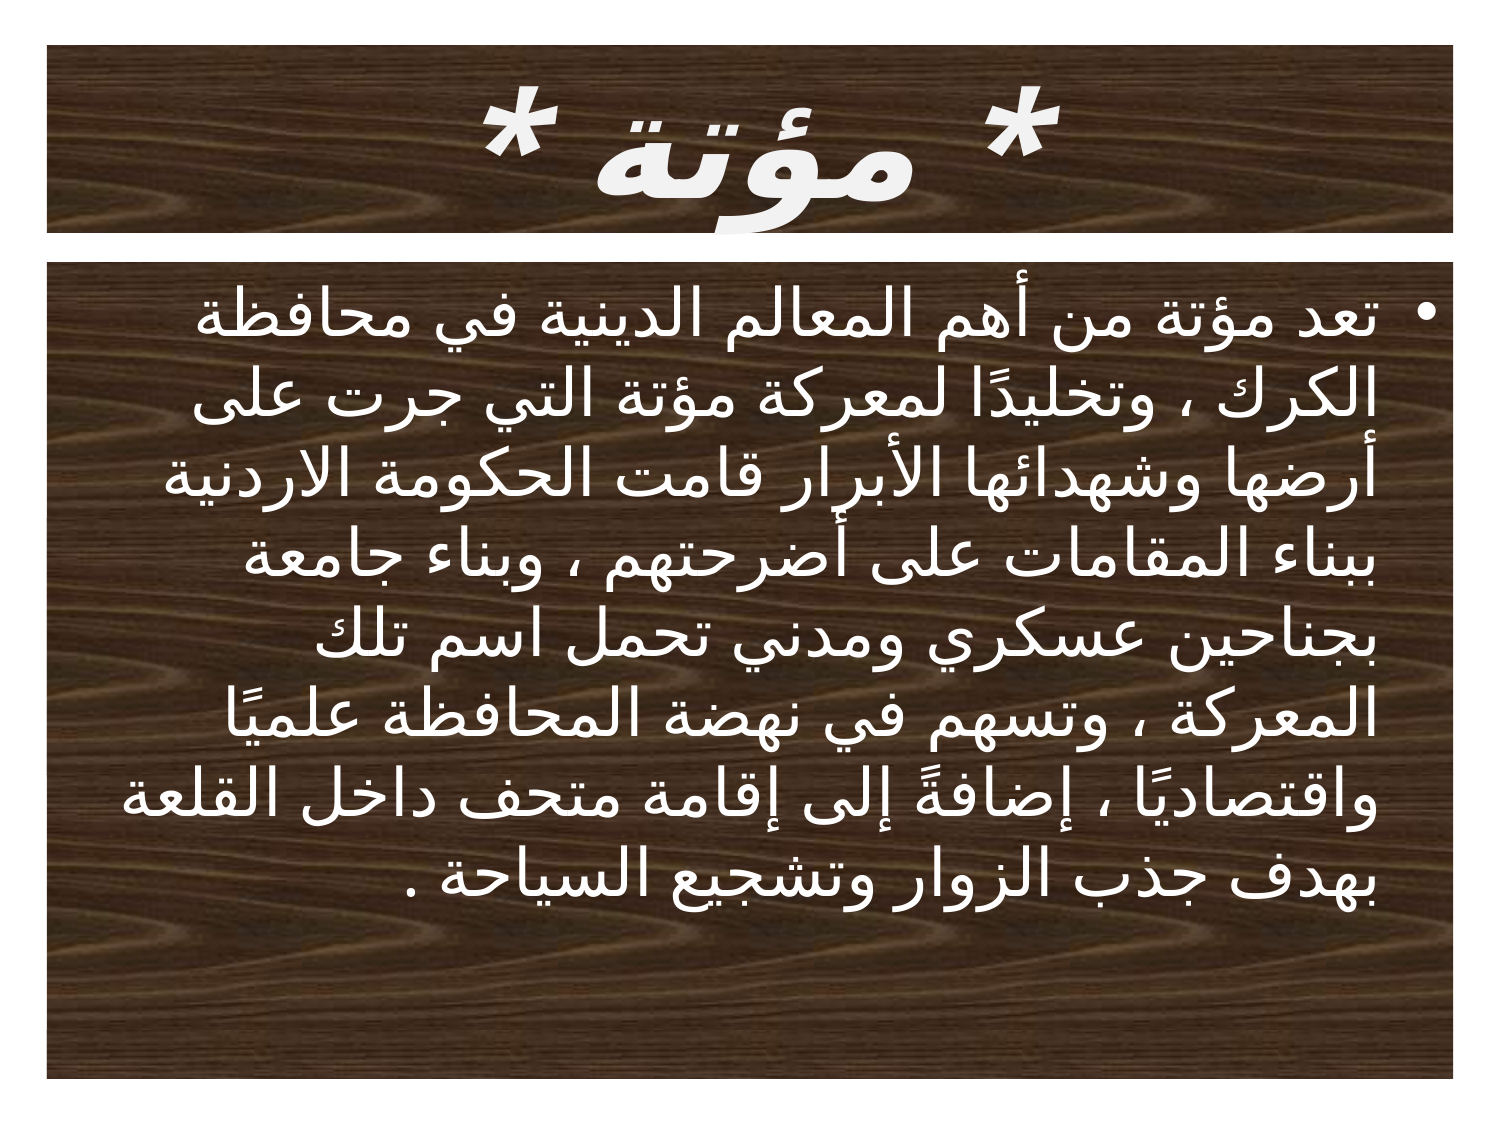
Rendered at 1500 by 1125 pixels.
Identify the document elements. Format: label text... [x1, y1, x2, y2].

list تعد مؤتة من أهم المعالم الدينية في محافظة الكرك ، وتخليدًا لمعركة مؤتة التي جرت على أرضها وشهدائها الأبرار قامت الحكومة الاردنية ببناء المقامات على أضرحتهم ، وبناء جامعة بجناحين عسكري ومدني تحمل اسم تلك المعركة ، وتسهم في نهضة المحافظة علميًا واقتصاديًا ، إضافةً إلى إقامة متحف داخل القلعة بهدف جذب الزوار وتشجيع السياحة . [46, 262, 1454, 1079]
title * مؤتة * [46, 45, 1454, 233]
